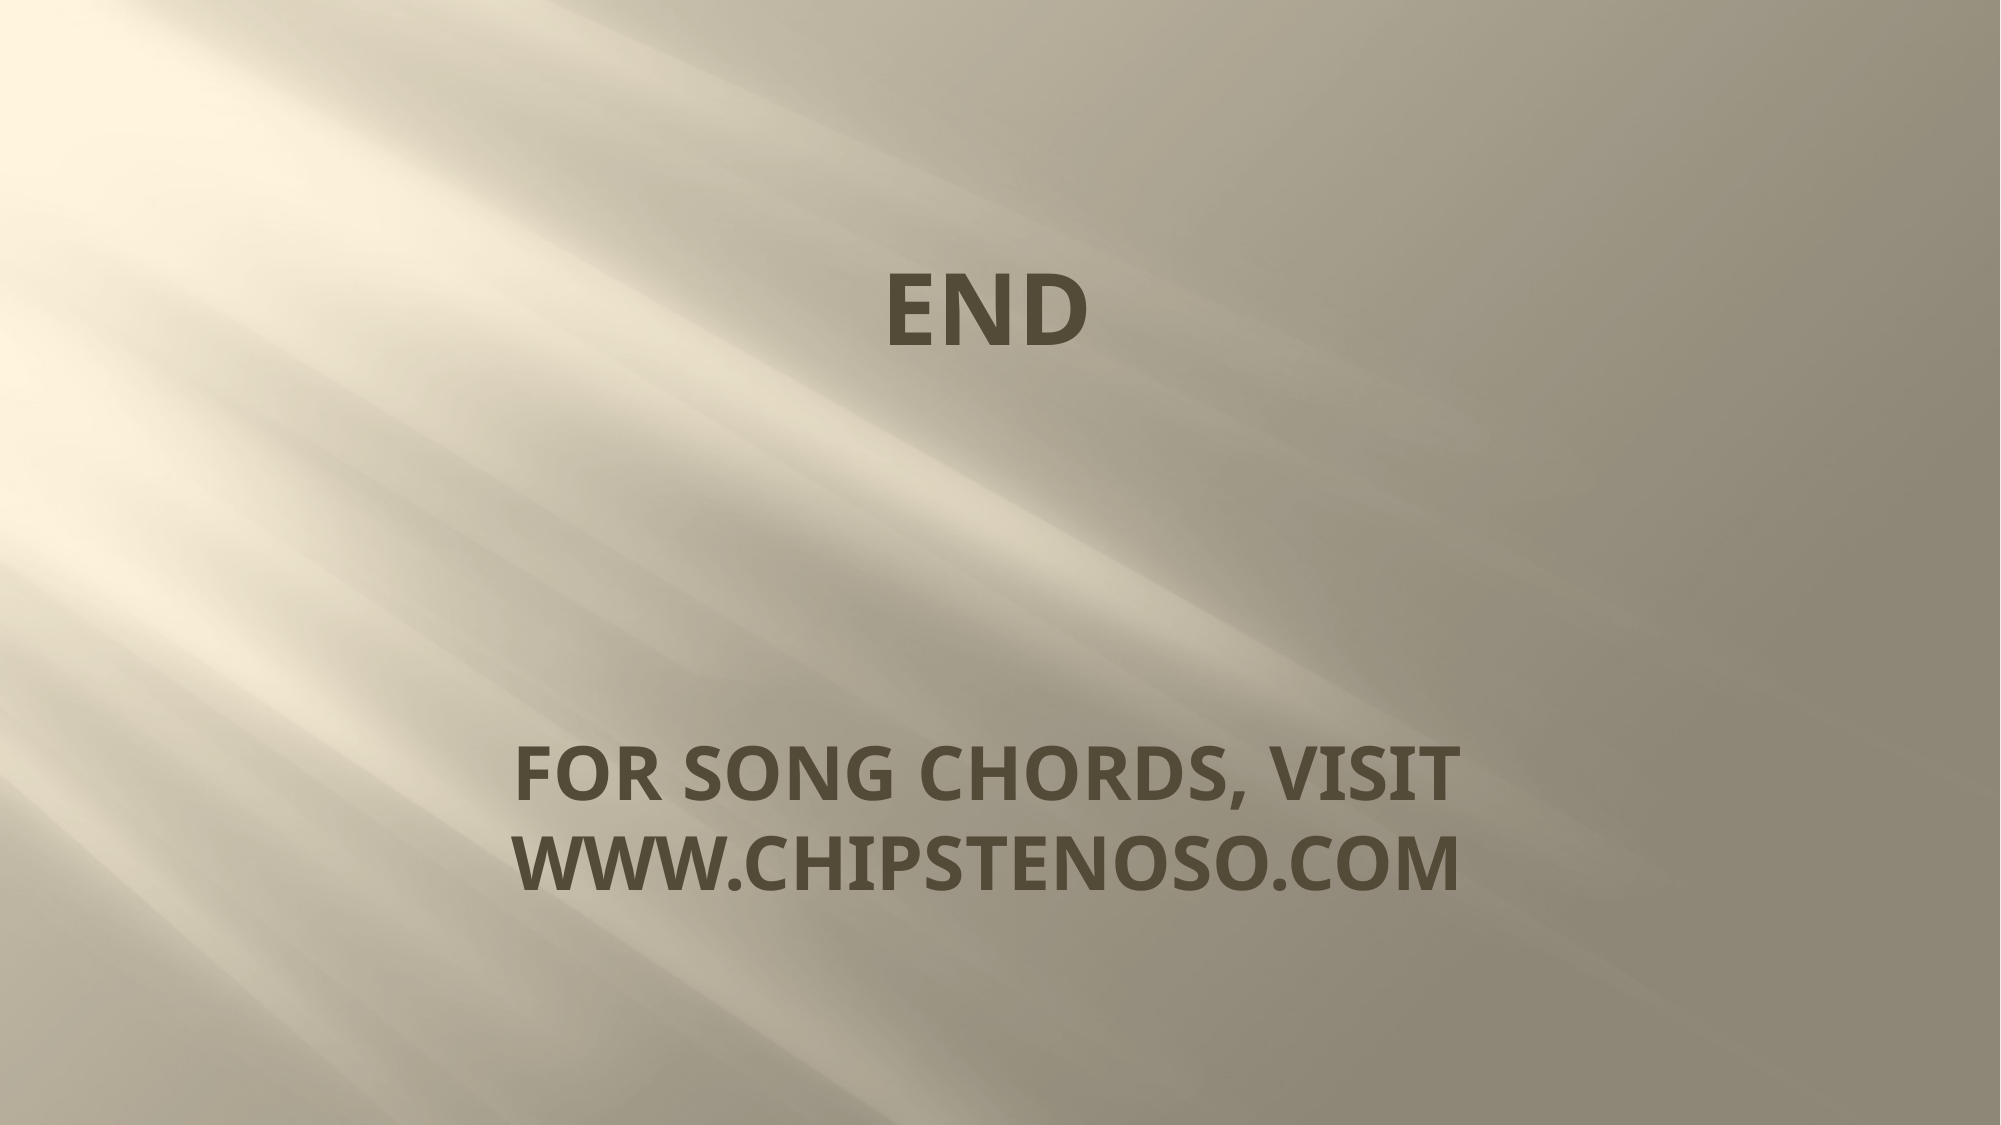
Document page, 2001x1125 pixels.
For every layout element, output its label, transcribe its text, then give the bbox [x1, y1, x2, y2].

title End For song chords, visit www.chipstenoso.com [312, 0, 1663, 1025]
